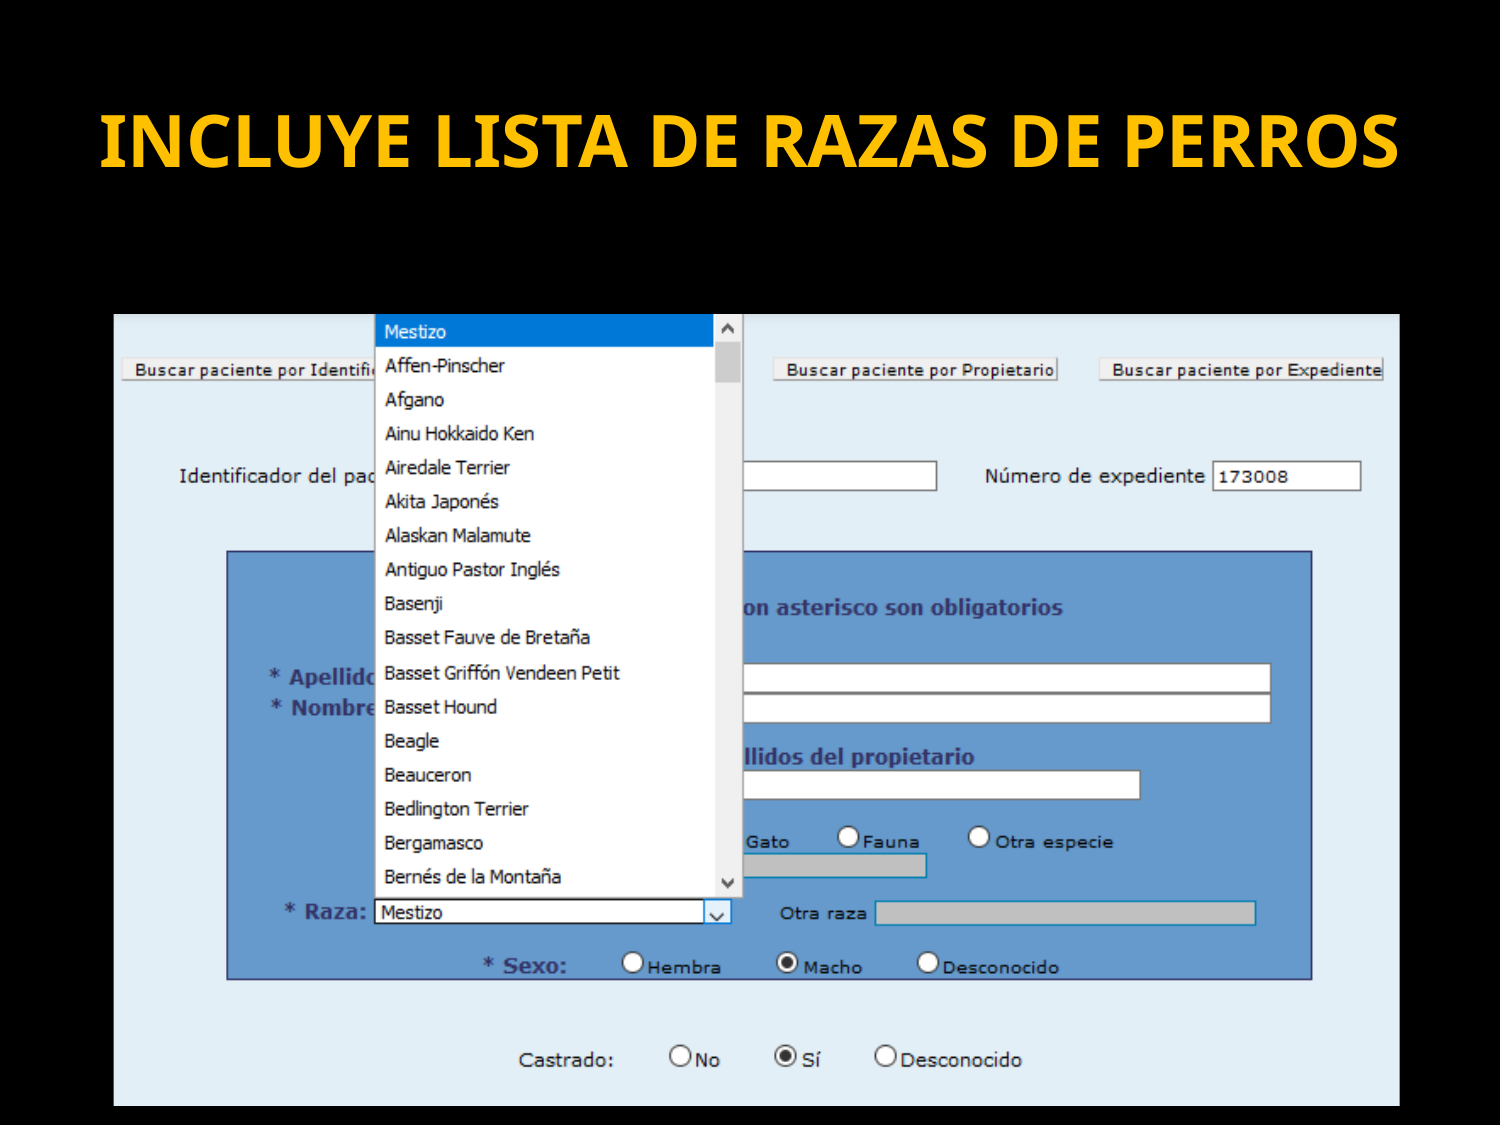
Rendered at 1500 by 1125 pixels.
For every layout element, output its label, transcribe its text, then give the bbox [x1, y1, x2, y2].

title INCLUYE LISTA DE RAZAS DE PERROS [75, 45, 1425, 233]
picture [113, 314, 1400, 1107]
